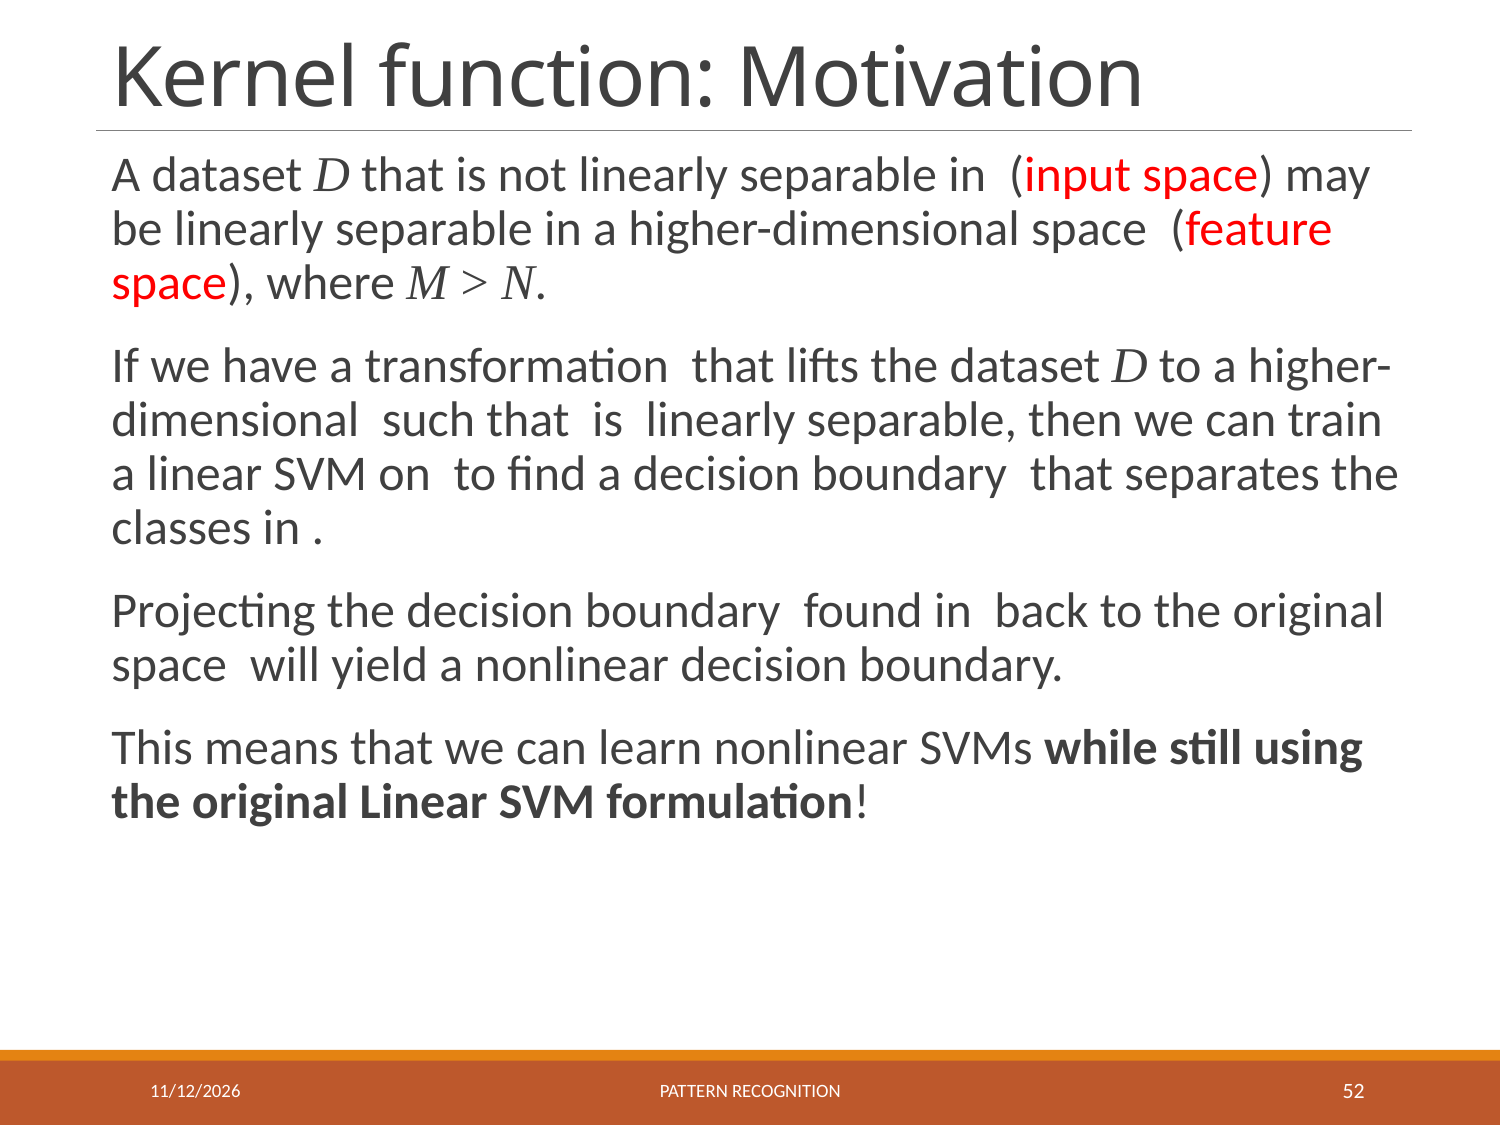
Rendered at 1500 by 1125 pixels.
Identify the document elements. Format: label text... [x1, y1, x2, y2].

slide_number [135, 1059, 440, 1120]
title Kernel function: Motivation [96, 19, 1413, 131]
footer Pattern recognition [453, 1059, 1047, 1120]
slide_number 52 [1218, 1059, 1380, 1120]
